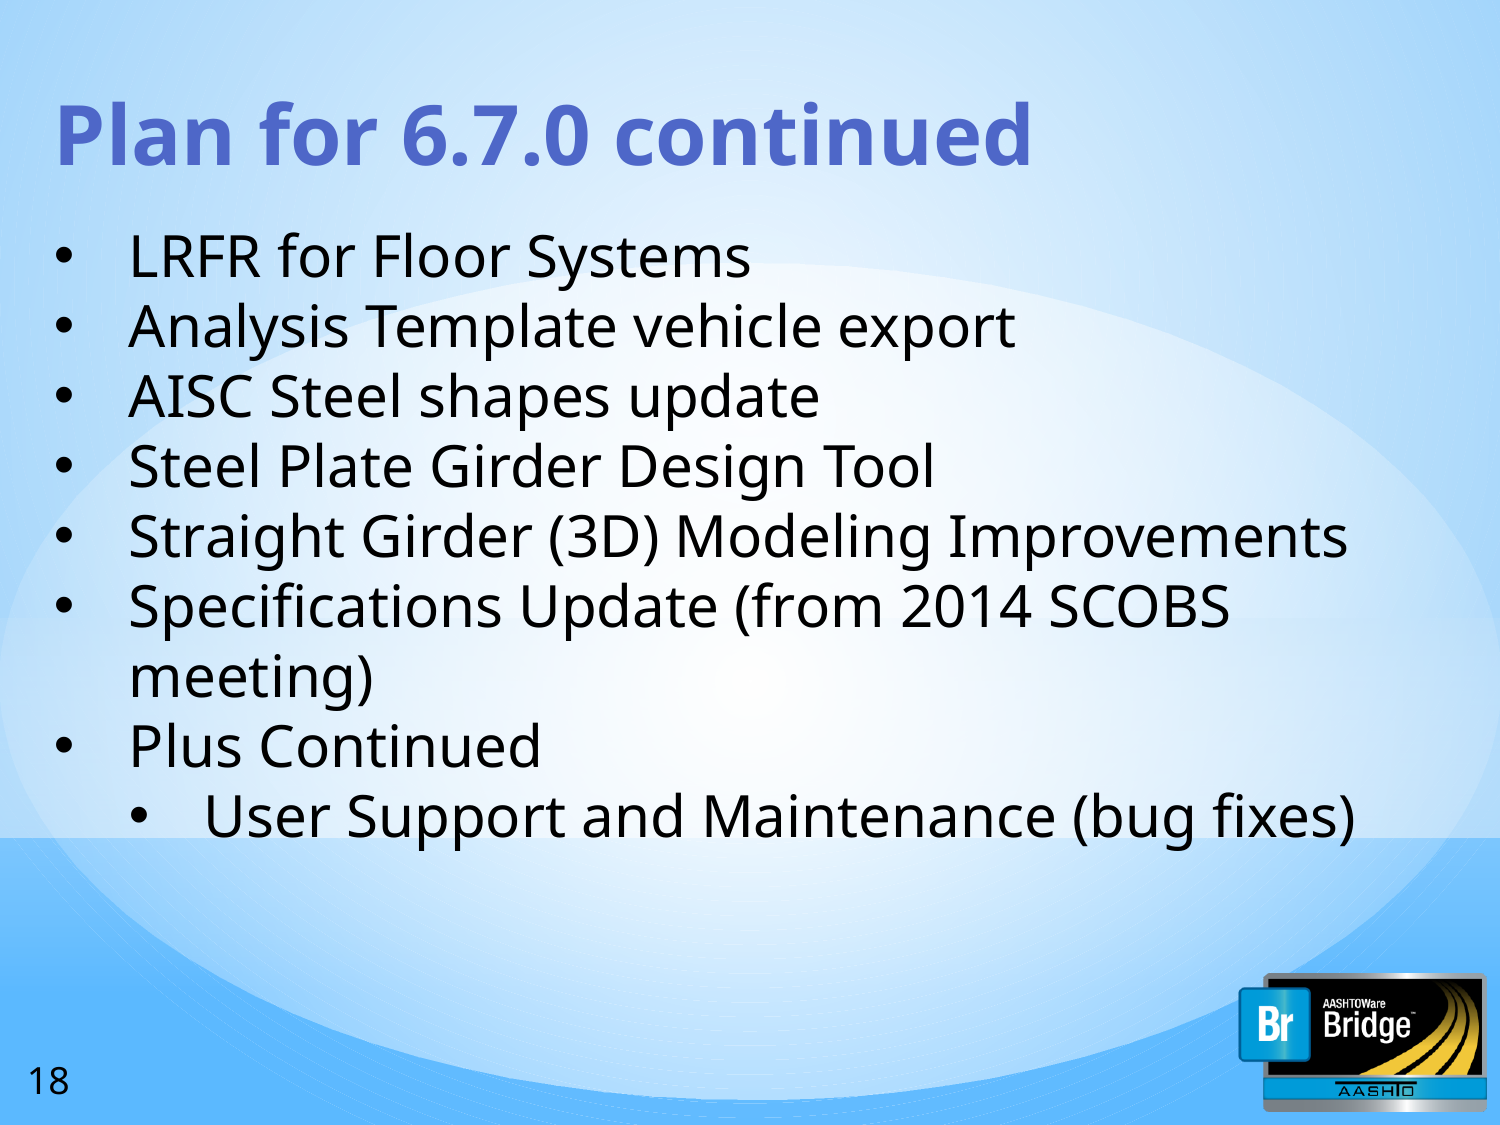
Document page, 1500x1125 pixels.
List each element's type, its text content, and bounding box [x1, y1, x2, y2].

slide_number 18 [12, 1049, 203, 1110]
text_box LRFR for Floor Systems Analysis Template vehicle export AISC Steel shapes update Steel Plate Girder Design Tool Straight Girder (3D) Modeling Improvements Specifications Update (from 2014 SCOBS meeting) Plus Continued User Support and Maintenance (bug fixes) [38, 212, 1464, 1085]
picture [1464, 973, 1487, 1077]
title Plan for 6.7.0 continued [38, 75, 1464, 212]
picture [1238, 1085, 1487, 1112]
